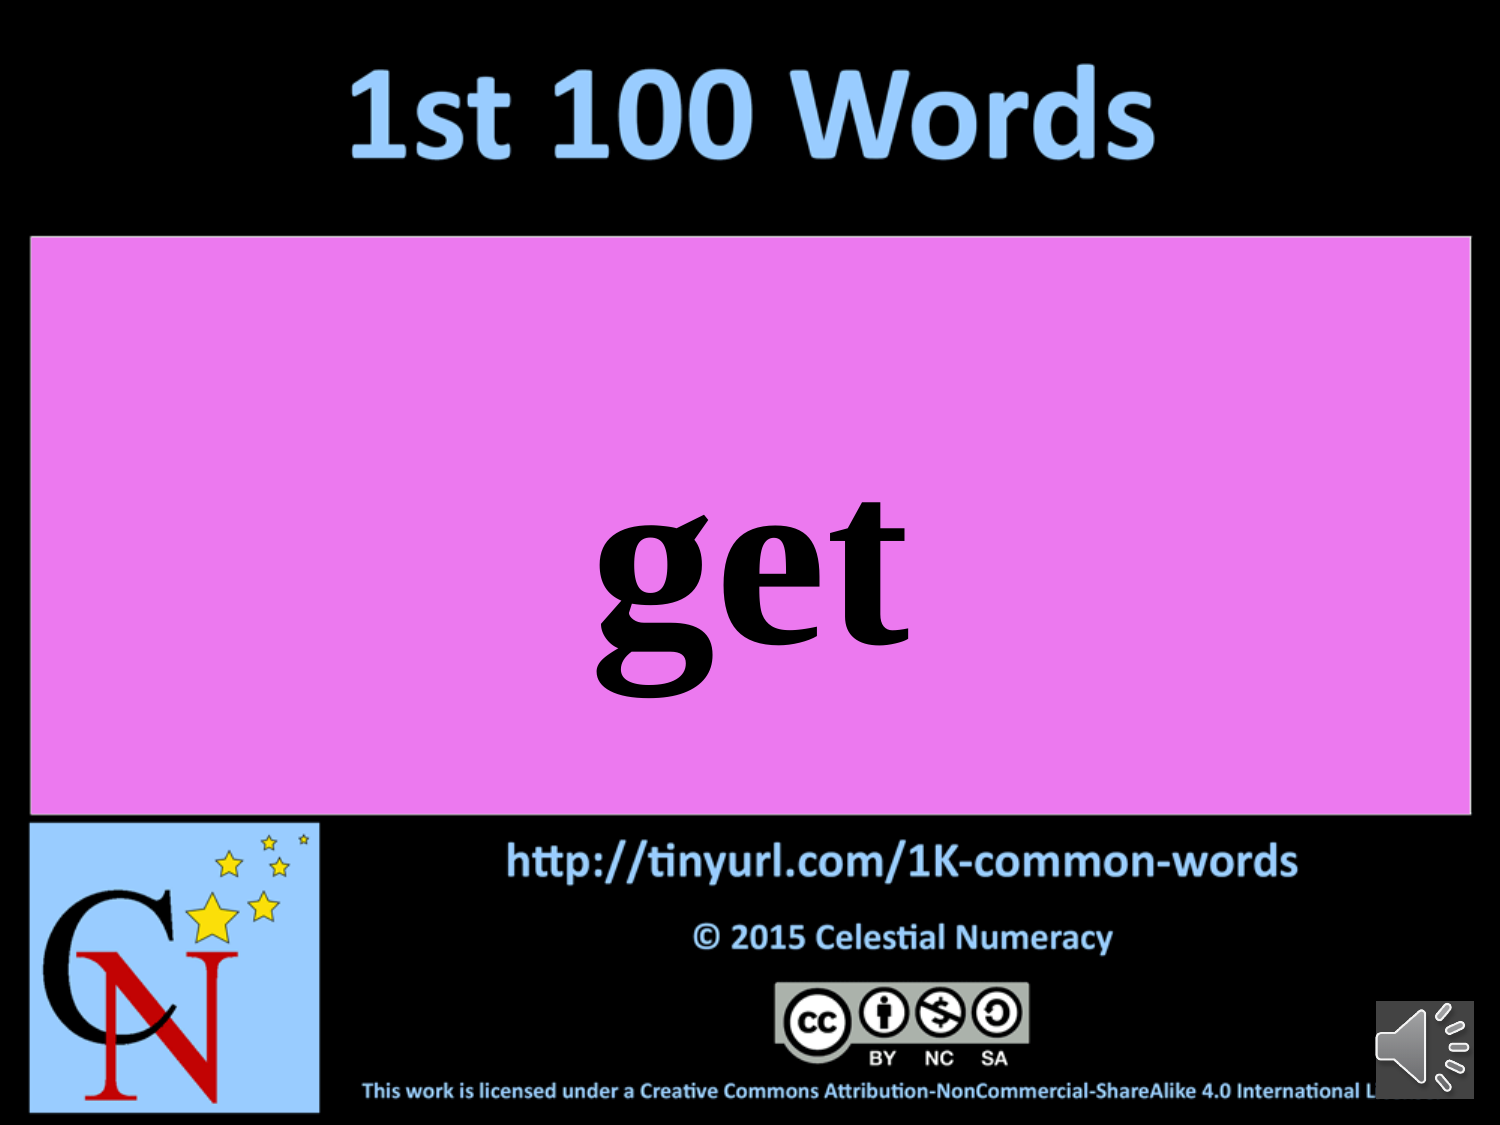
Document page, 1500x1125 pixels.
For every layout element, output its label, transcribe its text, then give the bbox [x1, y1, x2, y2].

title get [36, 453, 1464, 672]
picture [0, 0, 1500, 1125]
